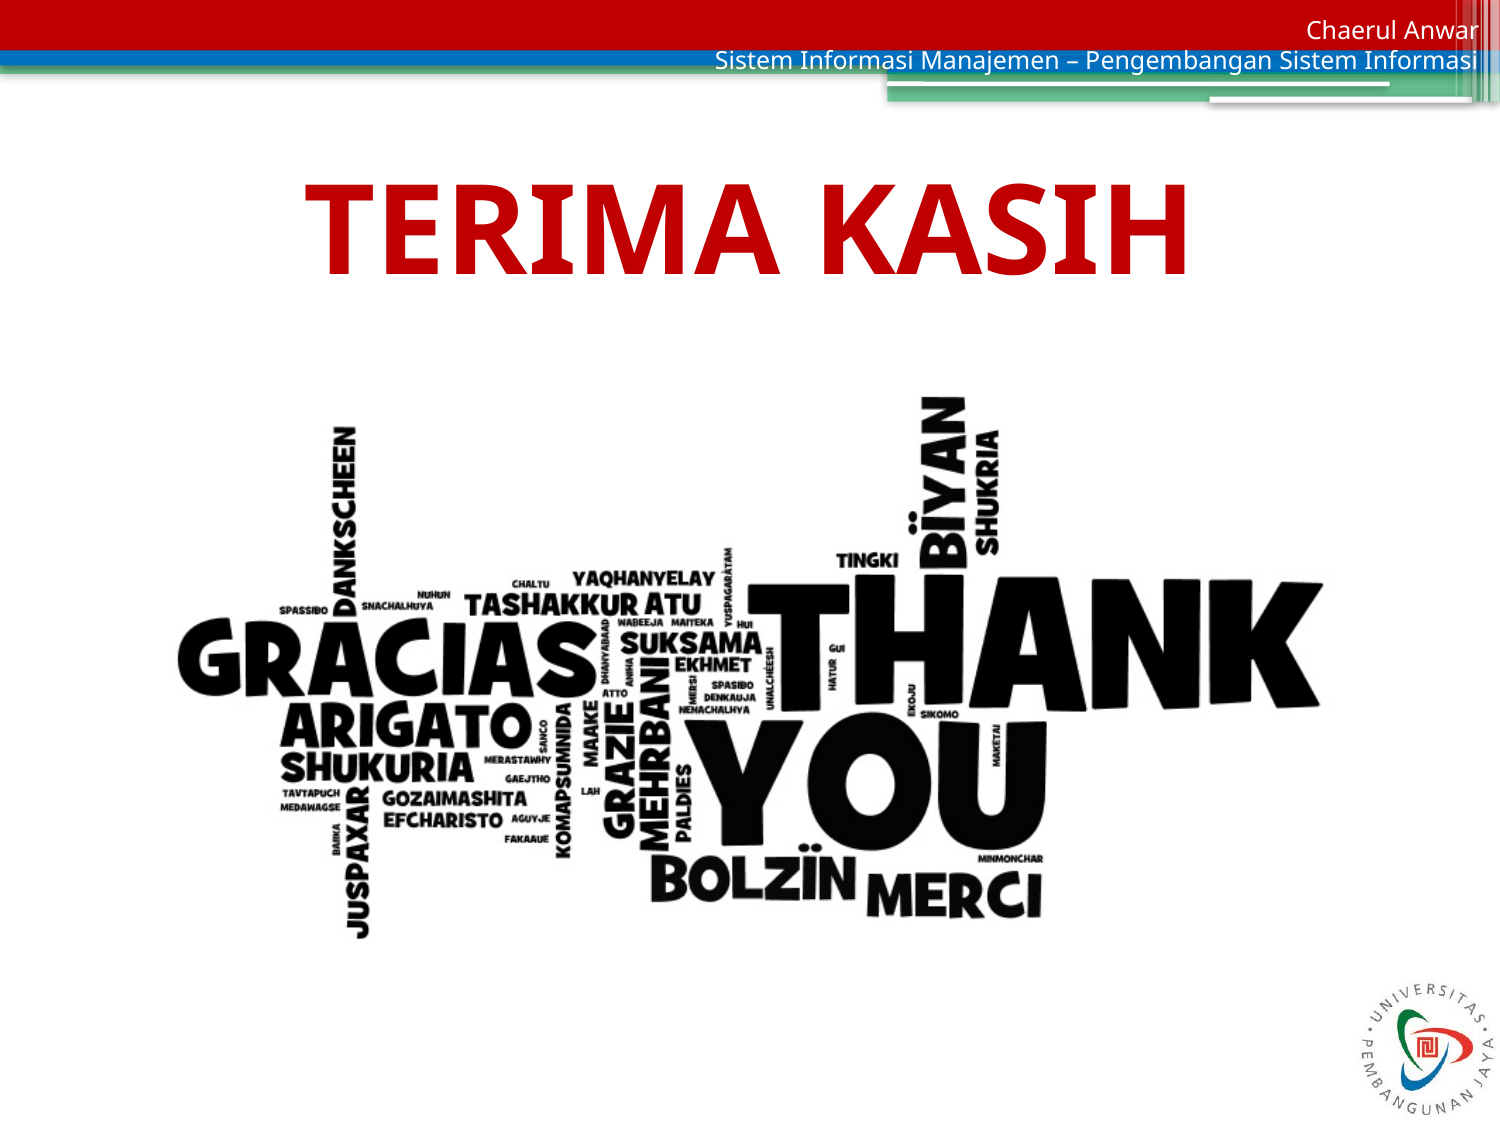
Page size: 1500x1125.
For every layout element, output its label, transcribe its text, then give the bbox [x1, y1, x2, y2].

picture [157, 290, 1343, 1032]
picture [1352, 975, 1500, 1125]
title TERIMA KASIH [75, 137, 1425, 313]
